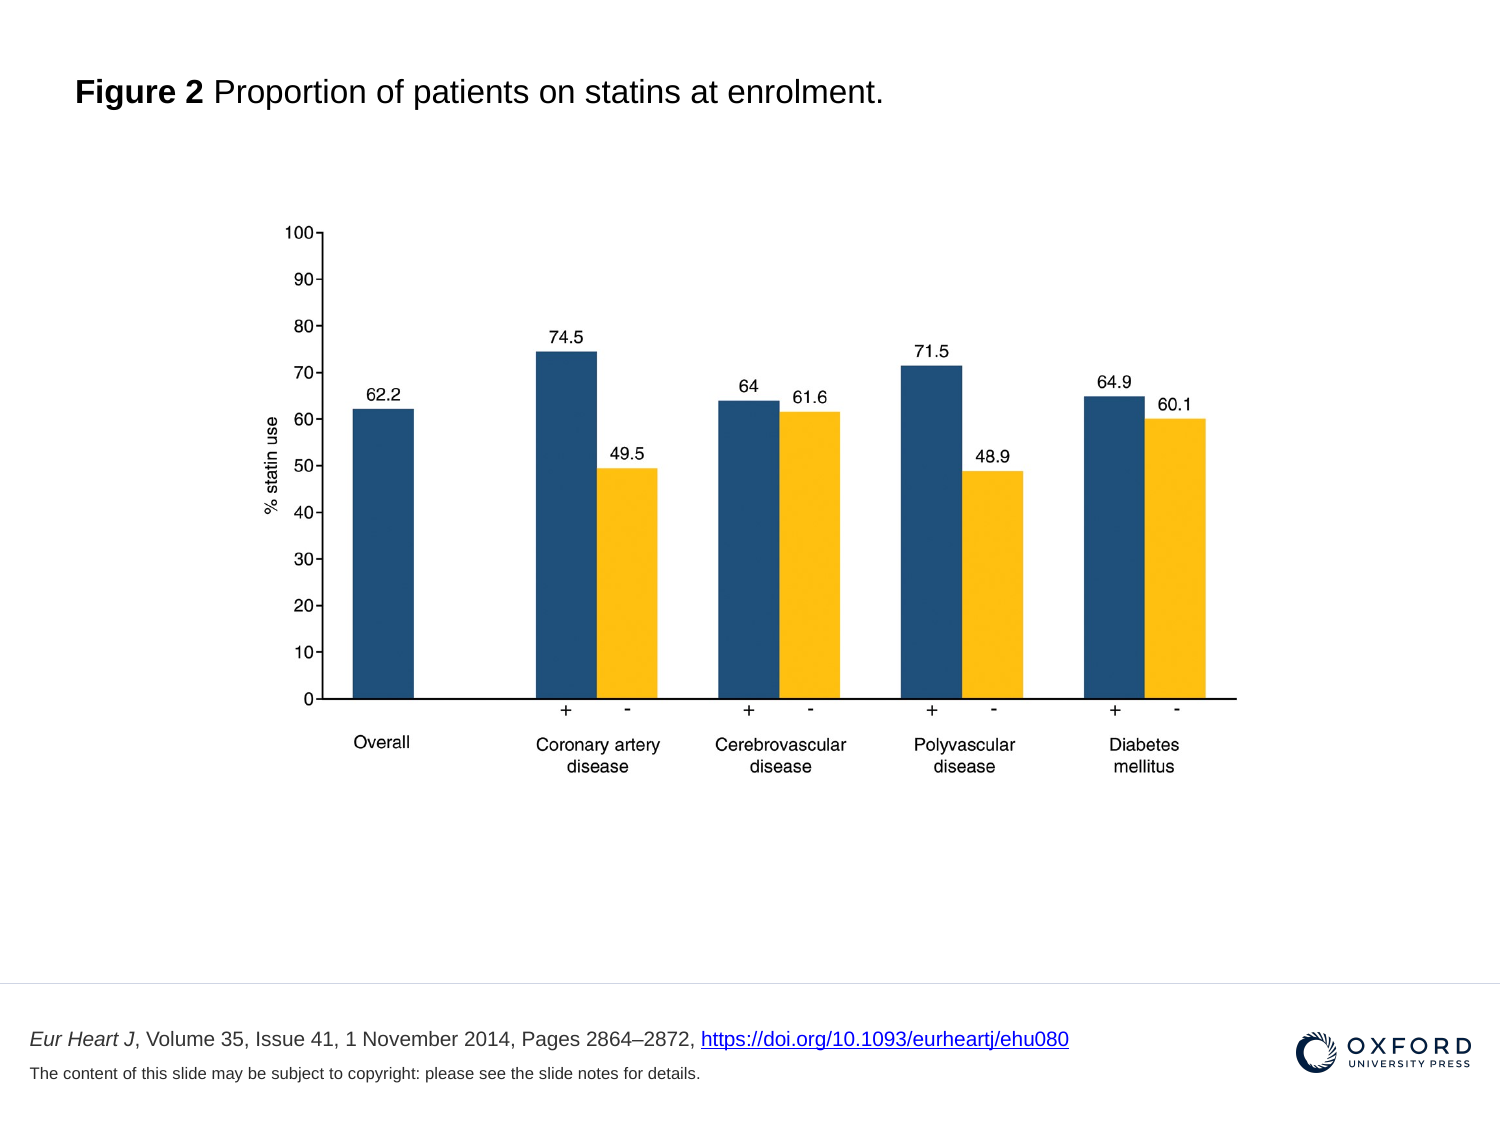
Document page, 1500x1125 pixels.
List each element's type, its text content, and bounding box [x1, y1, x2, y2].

picture [262, 224, 1238, 774]
picture [1296, 1032, 1471, 1073]
footer Eur Heart J, Volume 35, Issue 41, 1 November 2014, Pages 2864–2872, https://doi.org/10.1093/eurheartj/ehu080 The content of this slide may be subject to copyright: please see the slide notes for details. [0, 983, 1260, 1125]
title Figure 2 Proportion of patients on statins at enrolment. [75, 69, 1078, 171]
